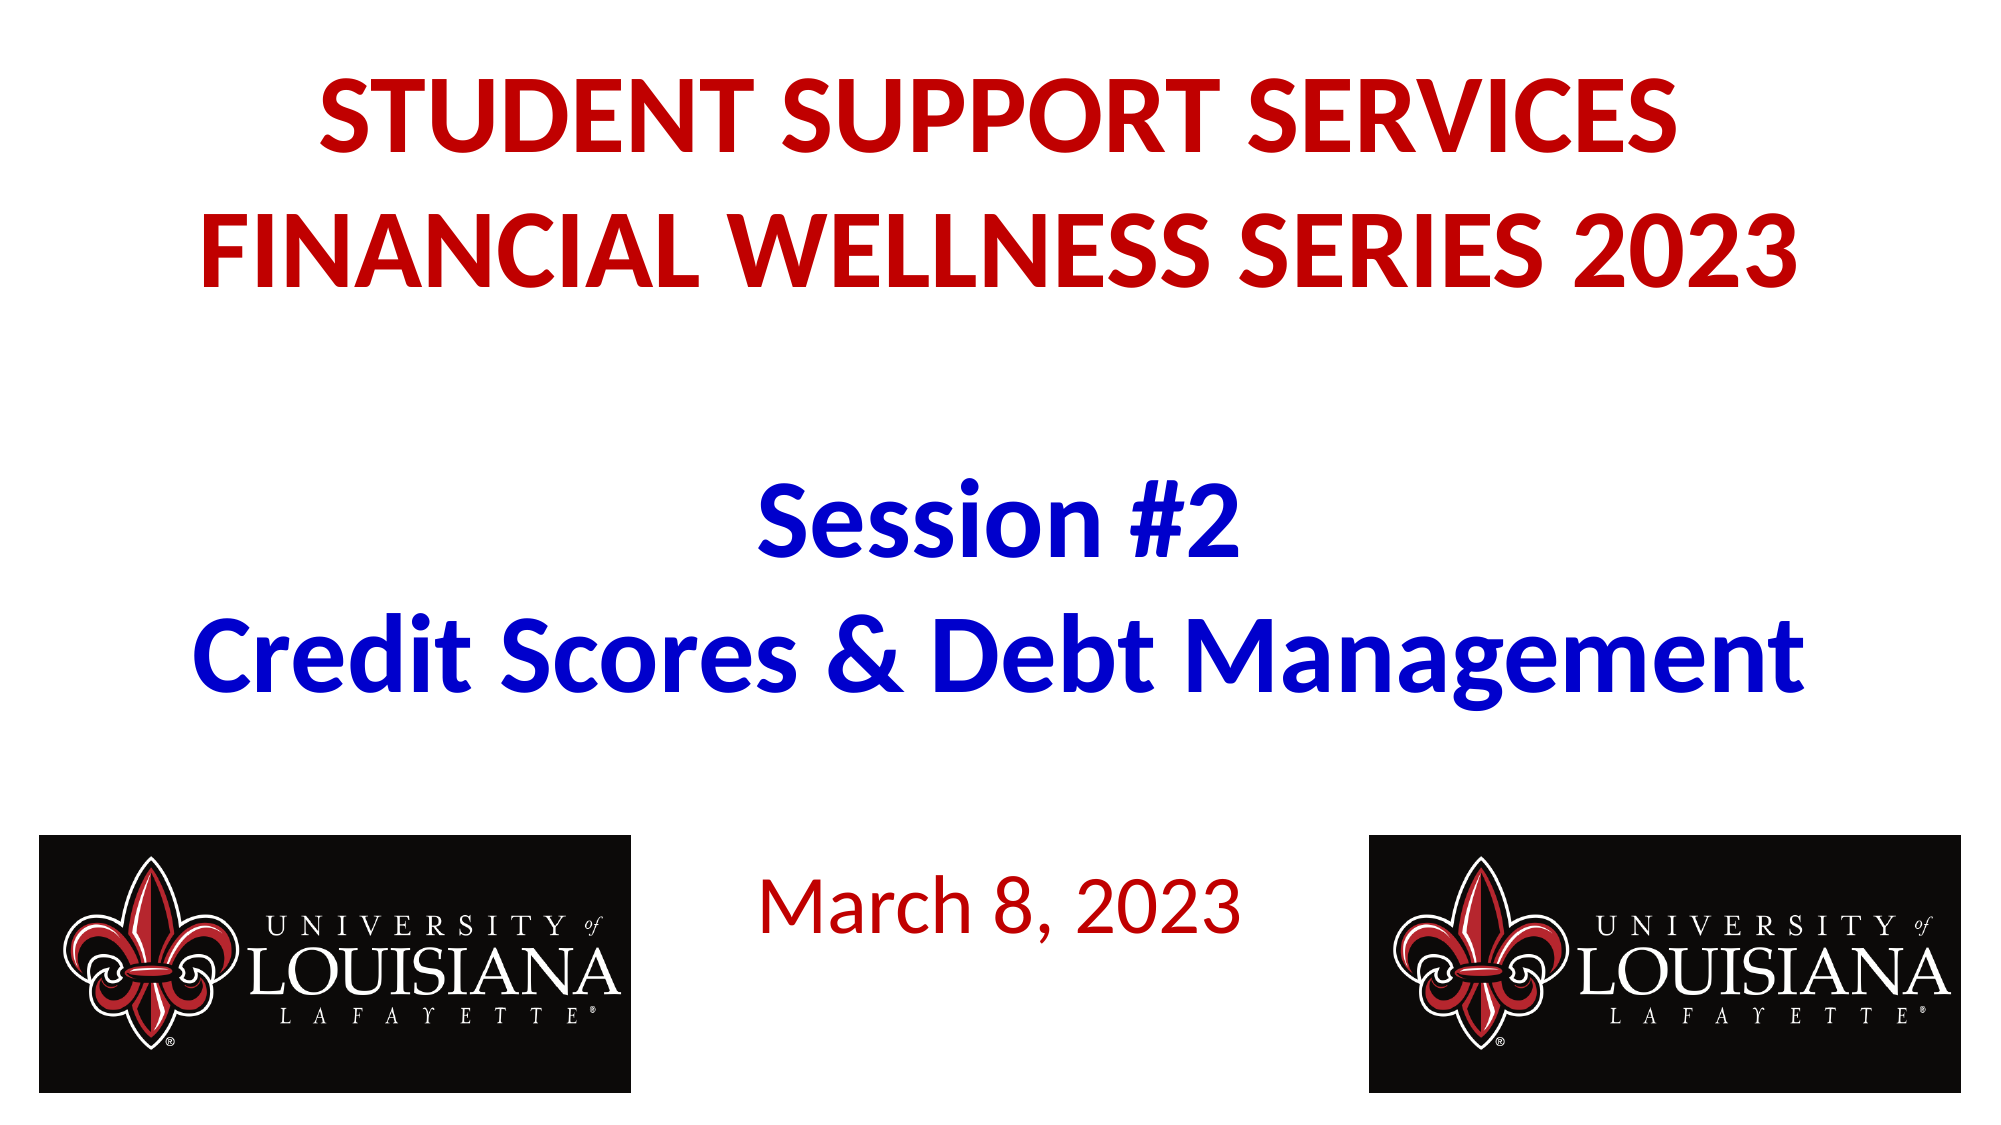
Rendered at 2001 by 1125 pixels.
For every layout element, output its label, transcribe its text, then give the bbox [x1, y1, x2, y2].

picture [39, 835, 631, 1093]
picture [1369, 835, 1961, 1093]
text_box STUDENT SUPPORT SERVICES FINANCIAL WELLNESS SERIES 2023 Session #2 Credit Scores & Debt Management March 8, 2023 [0, 32, 2000, 958]
